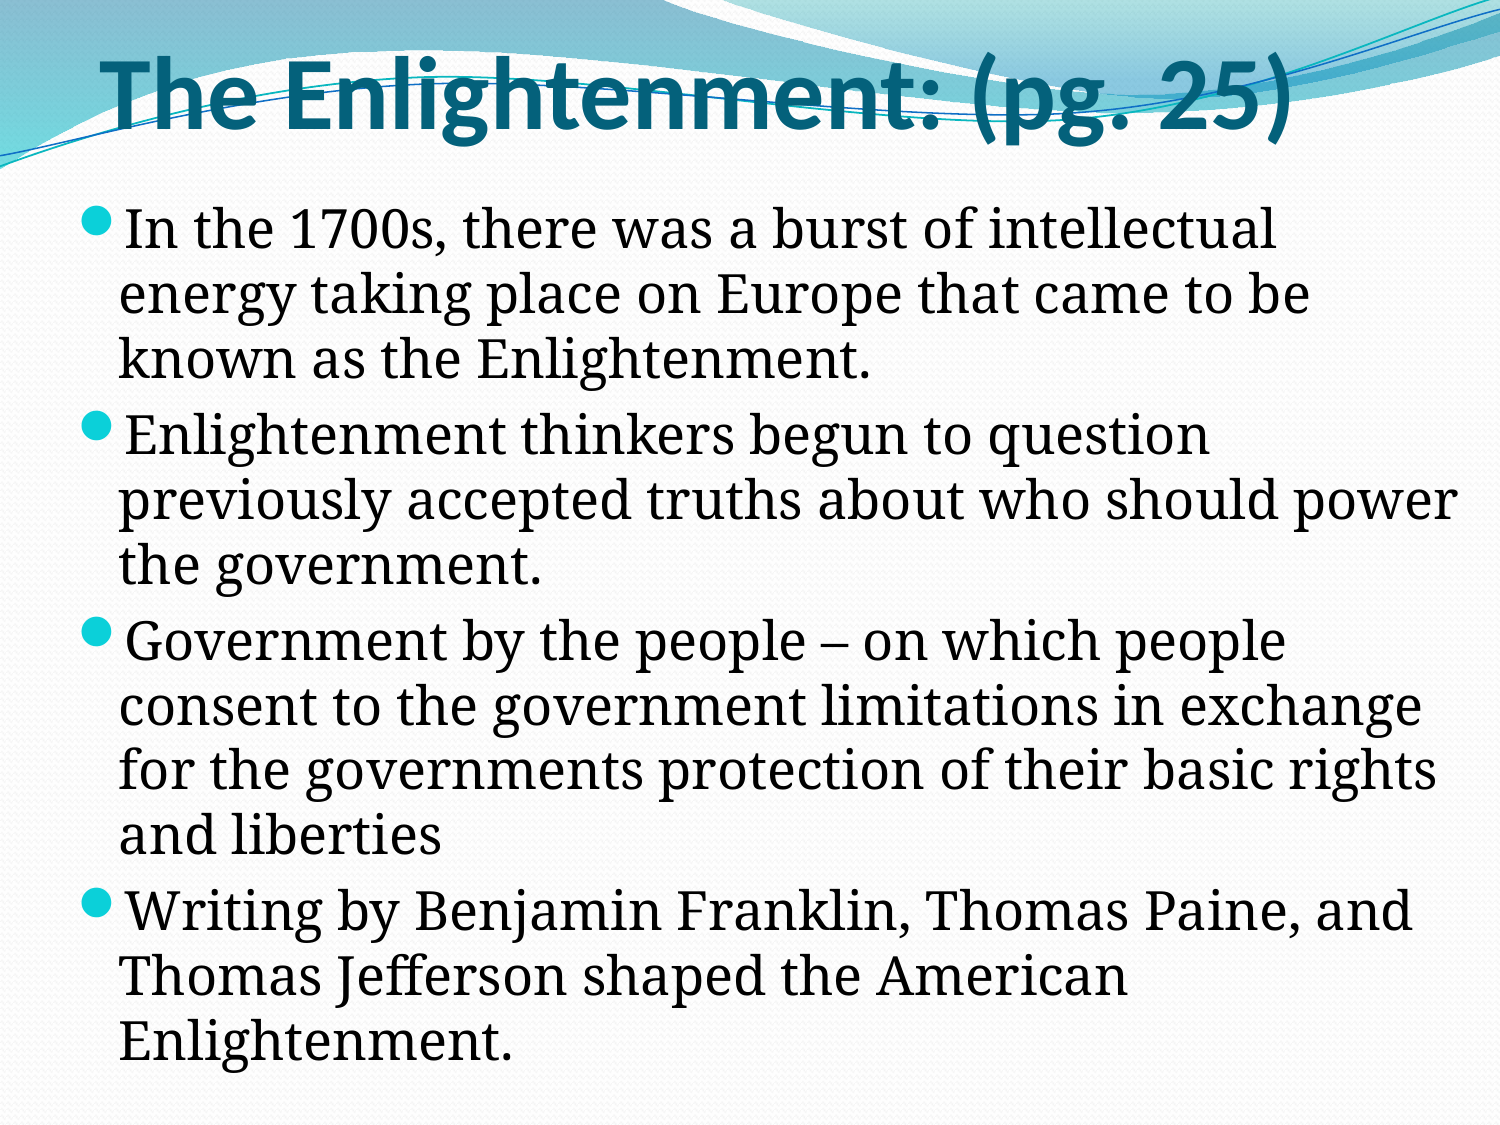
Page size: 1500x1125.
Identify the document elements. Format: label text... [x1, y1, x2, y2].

list In the 1700s, there was a burst of intellectual energy taking place on Europe that came to be known as the Enlightenment. Enlightenment thinkers begun to question previously accepted truths about who should power the government. Government by the people – on which people consent to the government limitations in exchange for the governments protection of their basic rights and liberties Writing by Benjamin Franklin, Thomas Paine, and Thomas Jefferson shaped the American Enlightenment. [62, 187, 1475, 1088]
title The Enlightenment: (pg. 25) [99, 0, 1450, 150]
